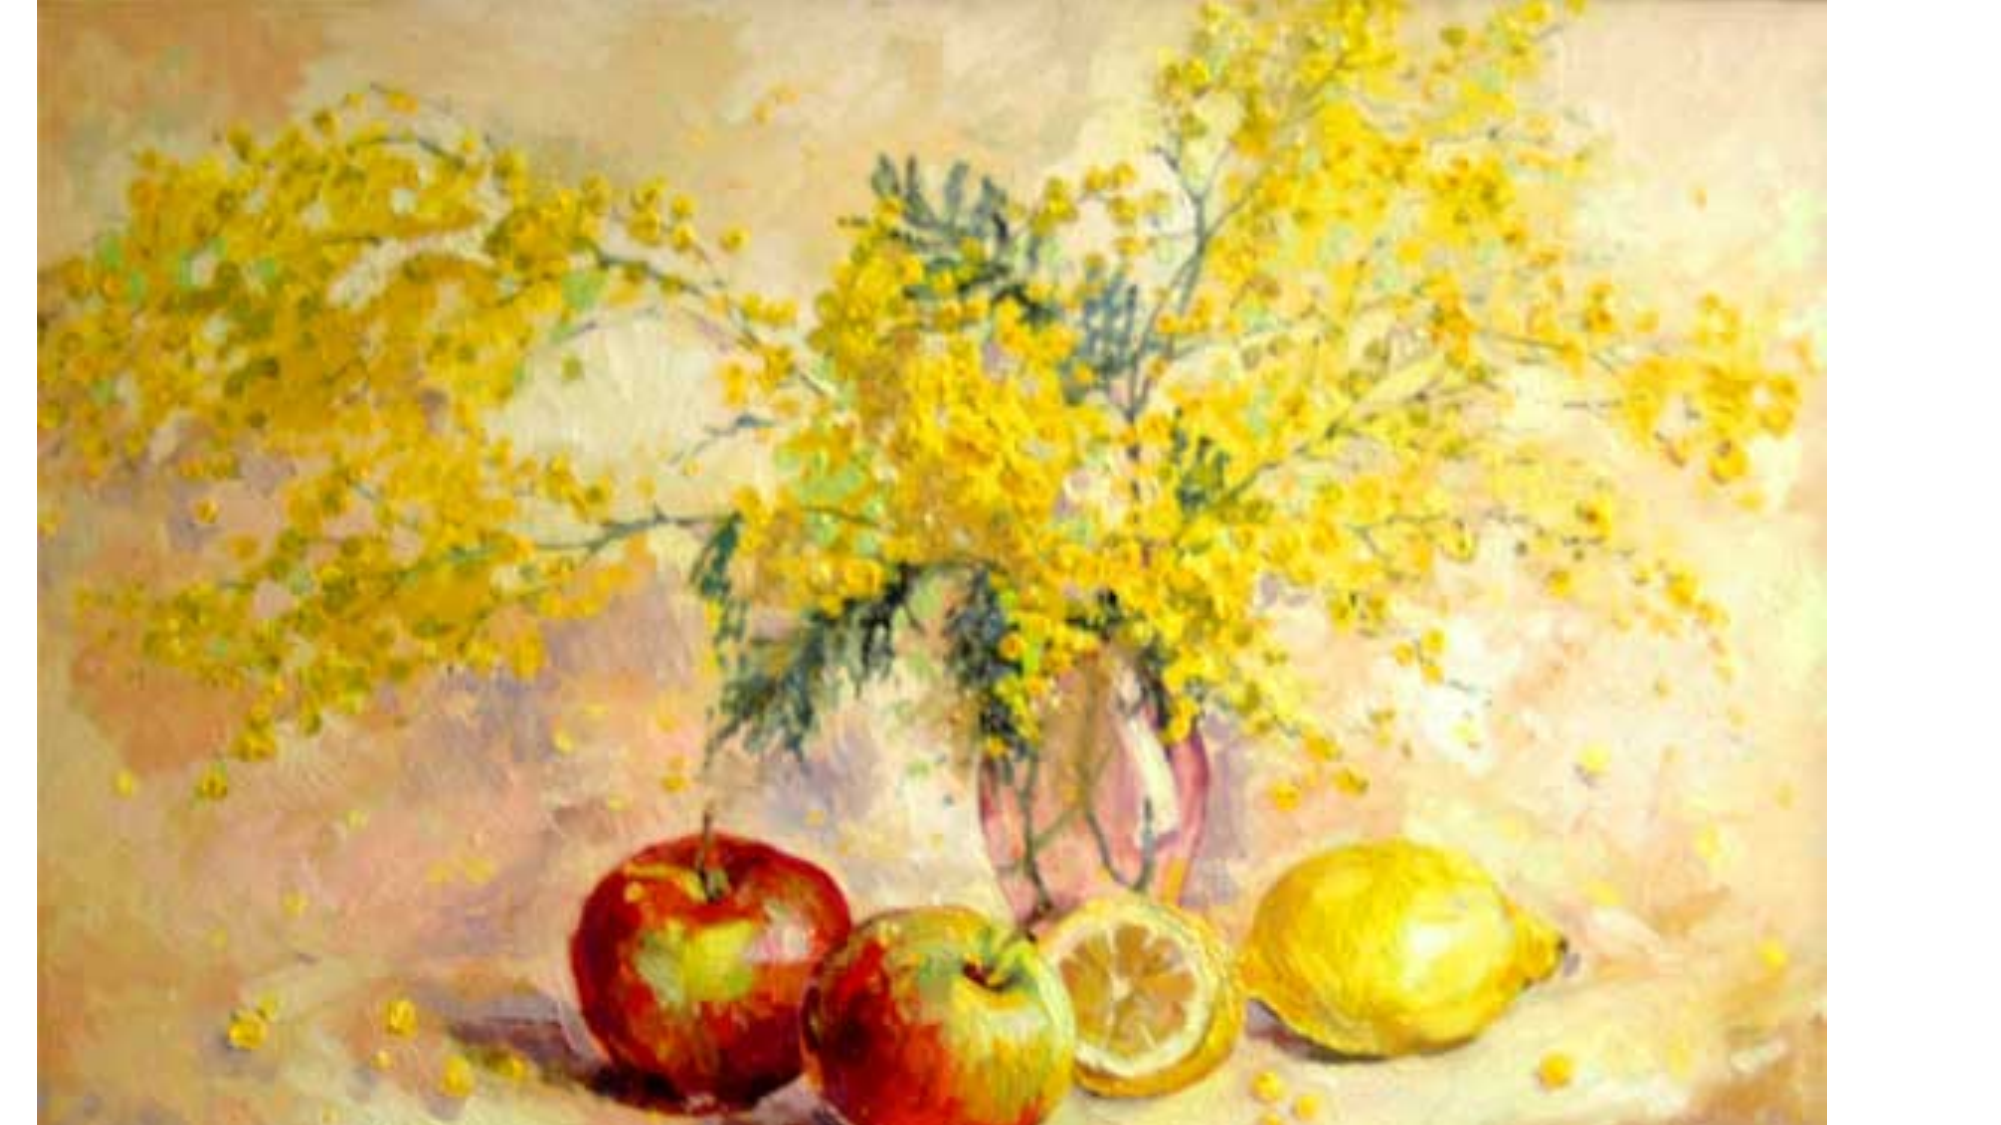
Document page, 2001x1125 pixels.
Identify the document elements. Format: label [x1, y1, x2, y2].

list [36, 0, 1827, 1125]
